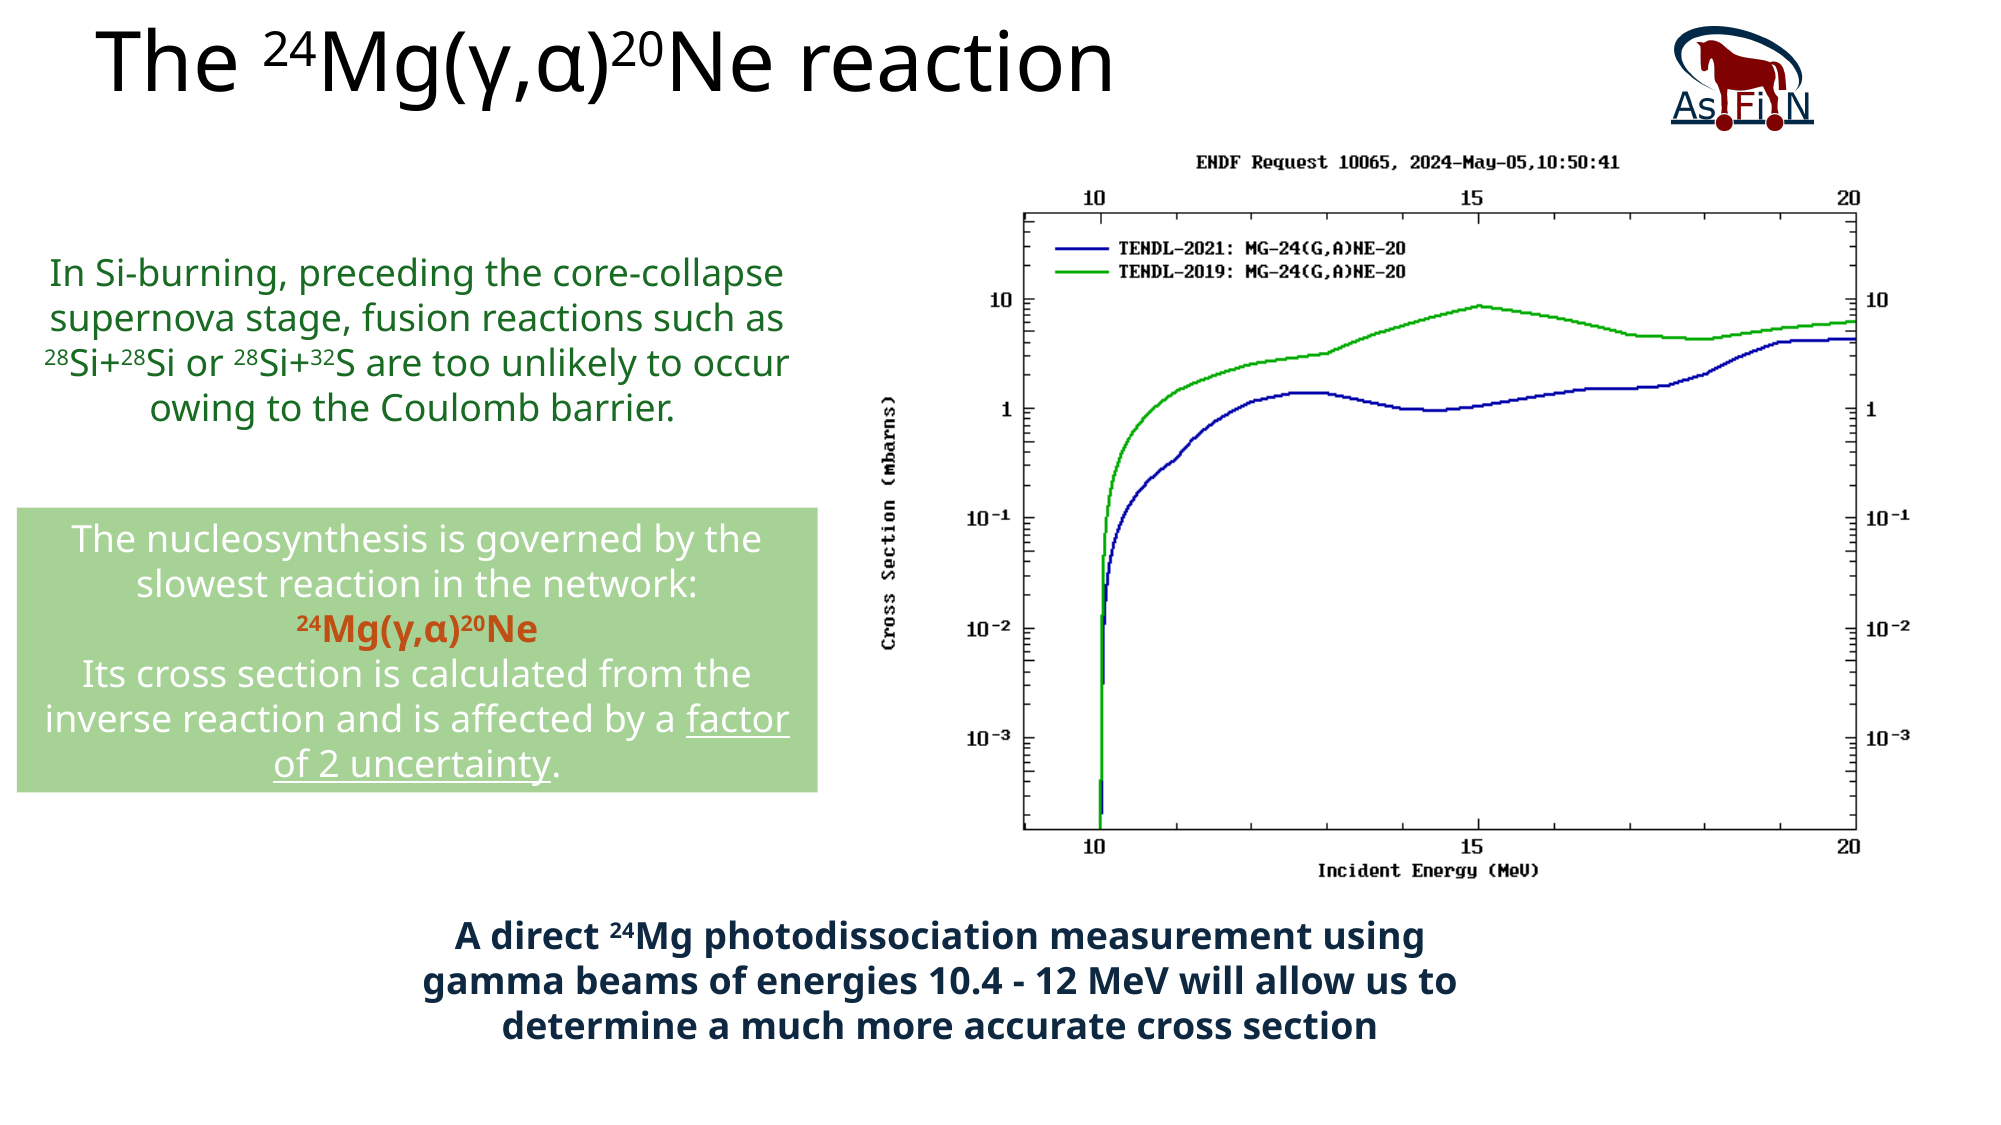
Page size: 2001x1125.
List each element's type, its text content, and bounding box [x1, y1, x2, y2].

text_box In Si-burning, preceding the core-collapse supernova stage, fusion reactions such as 28Si+28Si or 28Si+32S are too unlikely to occur owing to the Coulomb barrier. [16, 241, 818, 437]
picture [1670, 25, 1814, 131]
text_box A direct 24Mg photodissociation measurement using gamma beams of energies 10.4 - 12 MeV will allow us to determine a much more accurate cross section [369, 904, 1512, 1055]
picture [875, 144, 1984, 884]
text_box The nucleosynthesis is governed by the slowest reaction in the network: 24Mg(γ,α)20Ne Its cross section is calculated from the inverse reaction and is affected by a factor of 2 uncertainty. [16, 507, 818, 793]
text_box The 24Mg(γ,α)20Ne reaction [81, 12, 1671, 192]
